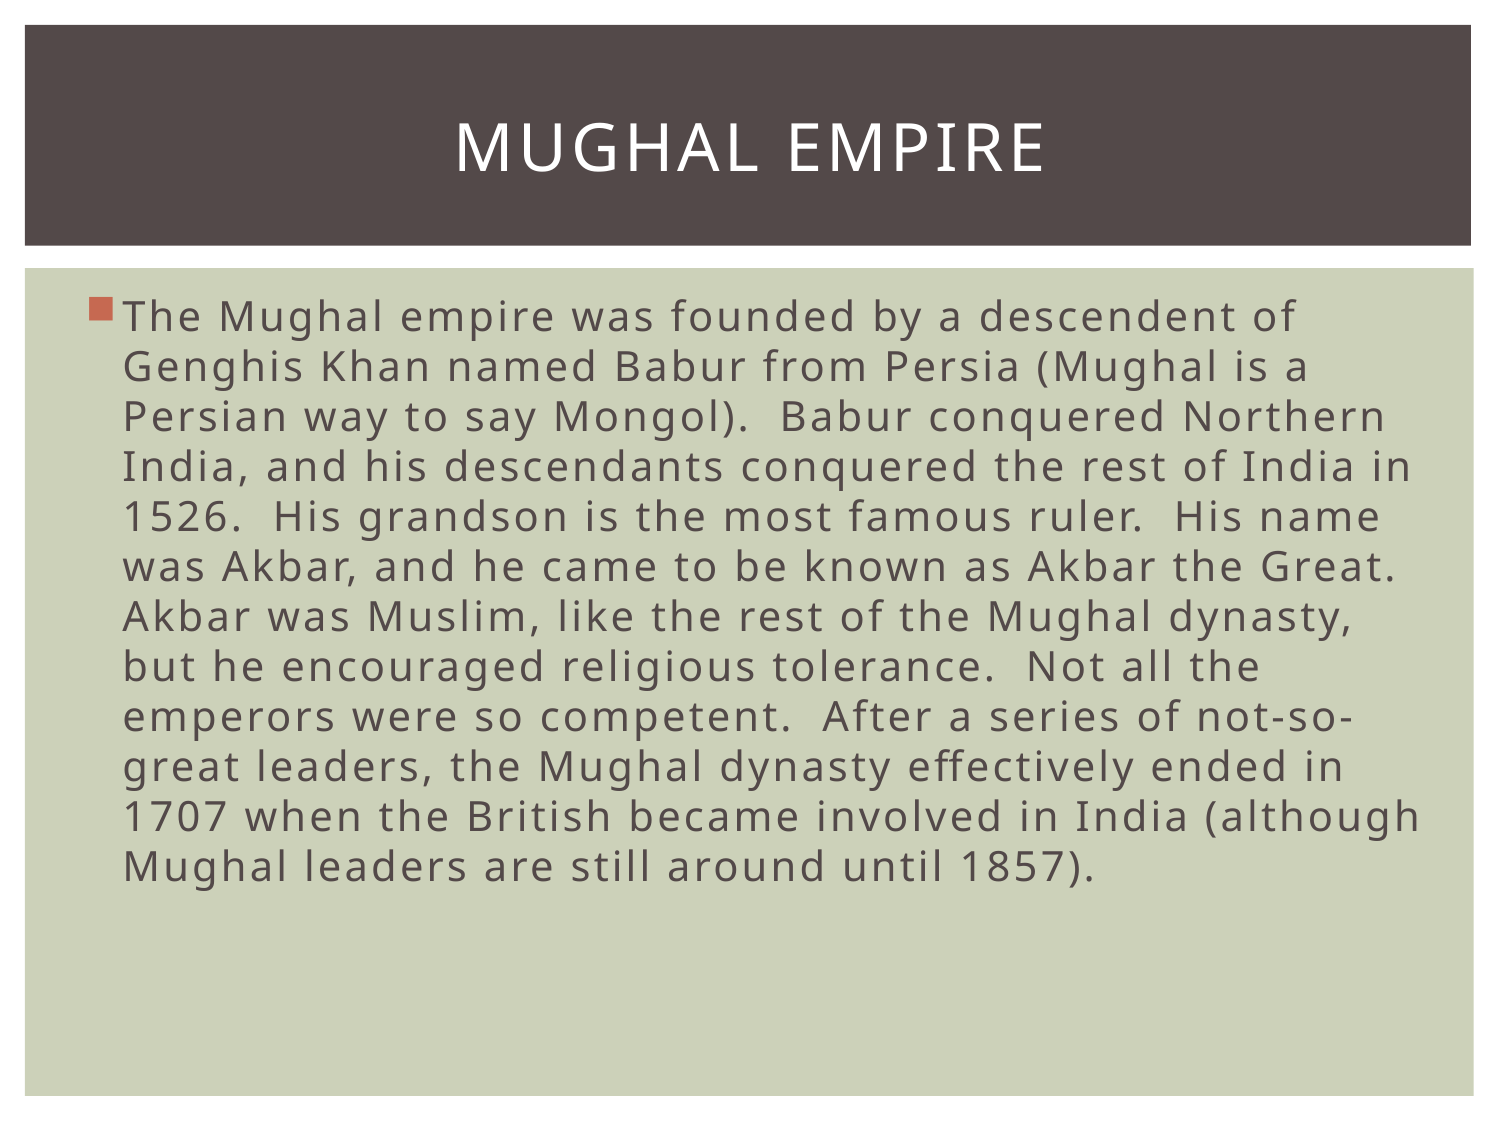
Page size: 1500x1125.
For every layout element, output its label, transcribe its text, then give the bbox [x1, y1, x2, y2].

title Mughal Empire [62, 58, 1438, 232]
list The Mughal empire was founded by a descendent of Genghis Khan named Babur from Persia (Mughal is a Persian way to say Mongol). Babur conquered Northern India, and his descendants conquered the rest of India in 1526. His grandson is the most famous ruler. His name was Akbar, and he came to be known as Akbar the Great. Akbar was Muslim, like the rest of the Mughal dynasty, but he encouraged religious tolerance. Not all the emperors were so competent. After a series of not-so-great leaders, the Mughal dynasty effectively ended in 1707 when the British became involved in India (although Mughal leaders are still around until 1857). [62, 281, 1442, 1005]
